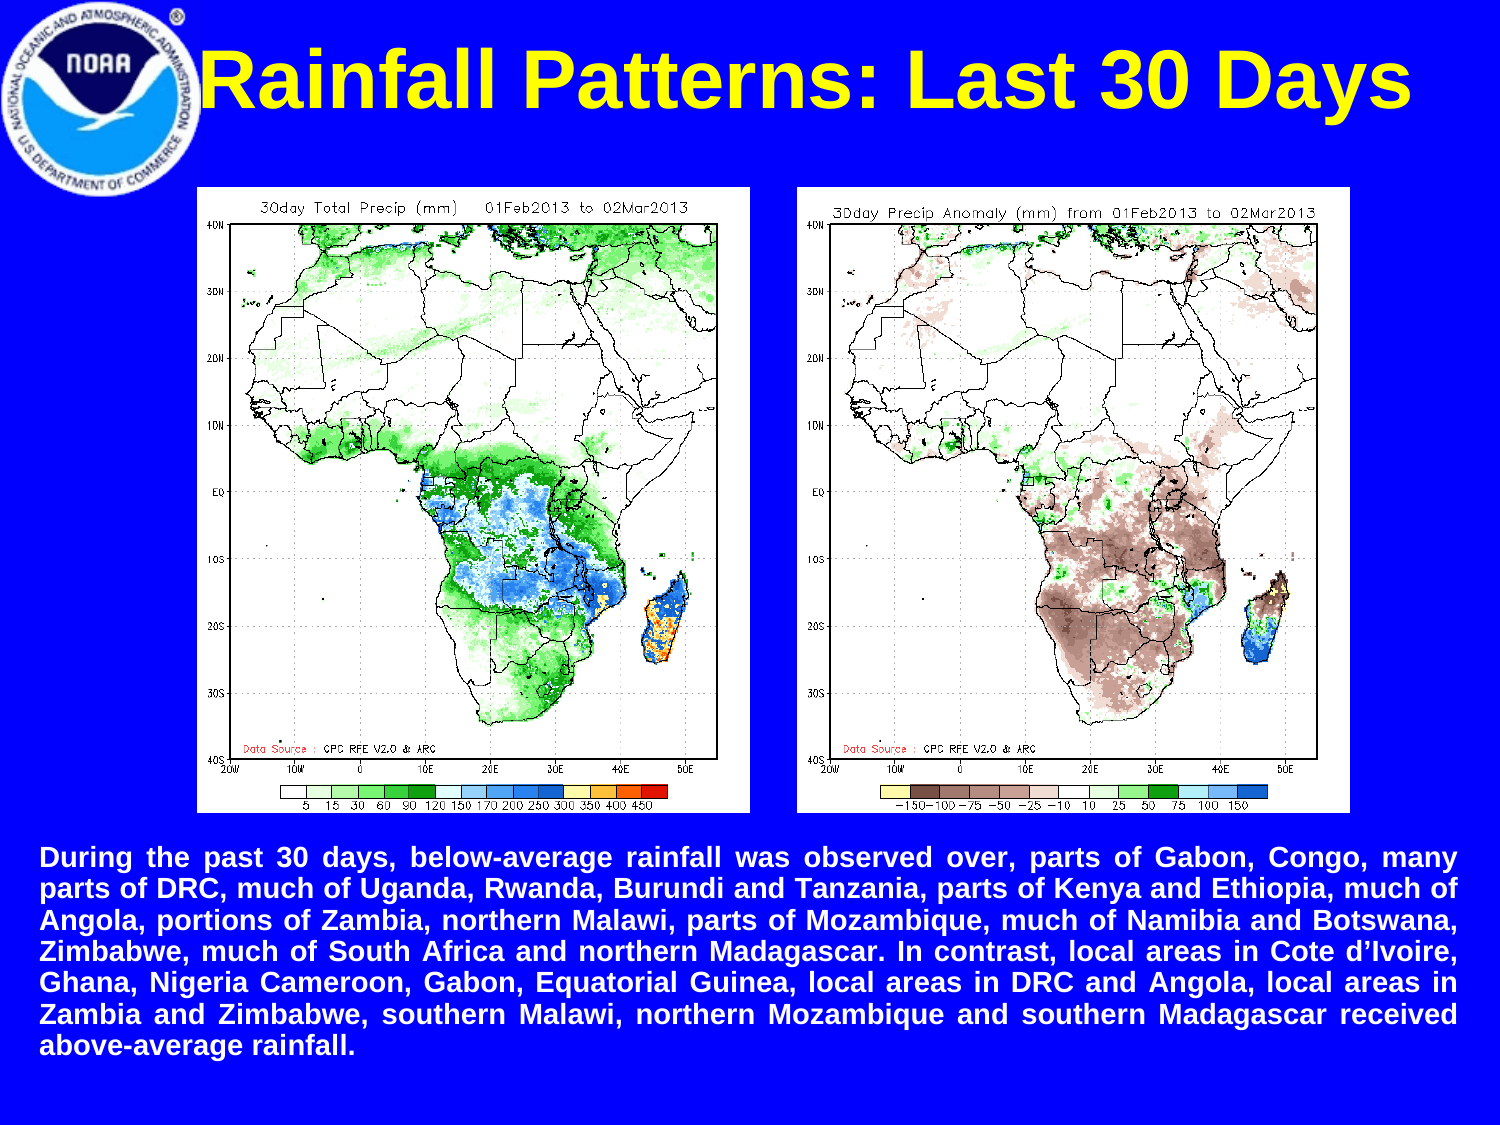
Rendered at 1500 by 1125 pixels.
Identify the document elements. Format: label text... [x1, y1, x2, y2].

picture [0, 0, 750, 813]
title Rainfall Patterns: Last 30 Days [174, 0, 1438, 150]
text_box During the past 30 days, below-average rainfall was observed over, parts of Gabon, Congo, many parts of DRC, much of Uganda, Rwanda, Burundi and Tanzania, parts of Kenya and Ethiopia, much of Angola, portions of Zambia, northern Malawi, parts of Mozambique, much of Namibia and Botswana, Zimbabwe, much of South Africa and northern Madagascar. In contrast, local areas in Cote d’Ivoire, Ghana, Nigeria Cameroon, Gabon, Equatorial Guinea, local areas in DRC and Angola, local areas in Zambia and Zimbabwe, southern Malawi, northern Mozambique and southern Madagascar received above-average rainfall. [24, 834, 1475, 1070]
picture [797, 187, 1350, 813]
